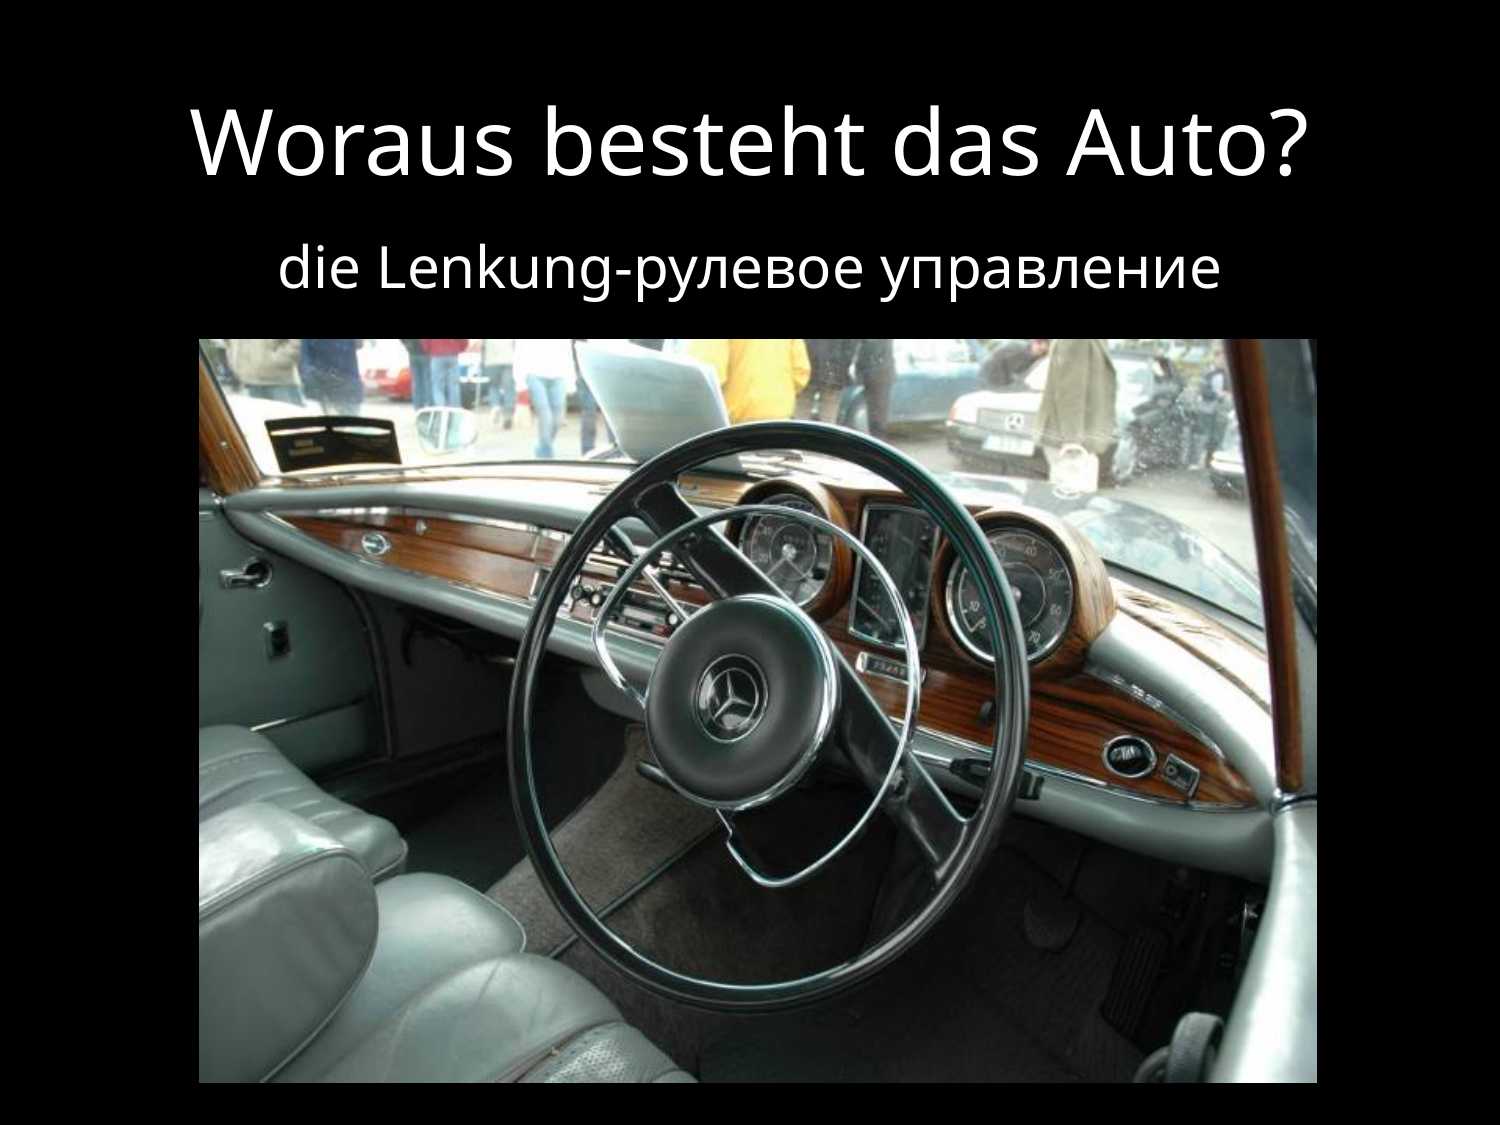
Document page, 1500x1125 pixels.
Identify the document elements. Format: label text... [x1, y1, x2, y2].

text_box die Lenkung-рулевое управление [70, 222, 1430, 378]
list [198, 339, 1317, 1083]
title Woraus besteht das Auto? [74, 44, 1426, 222]
